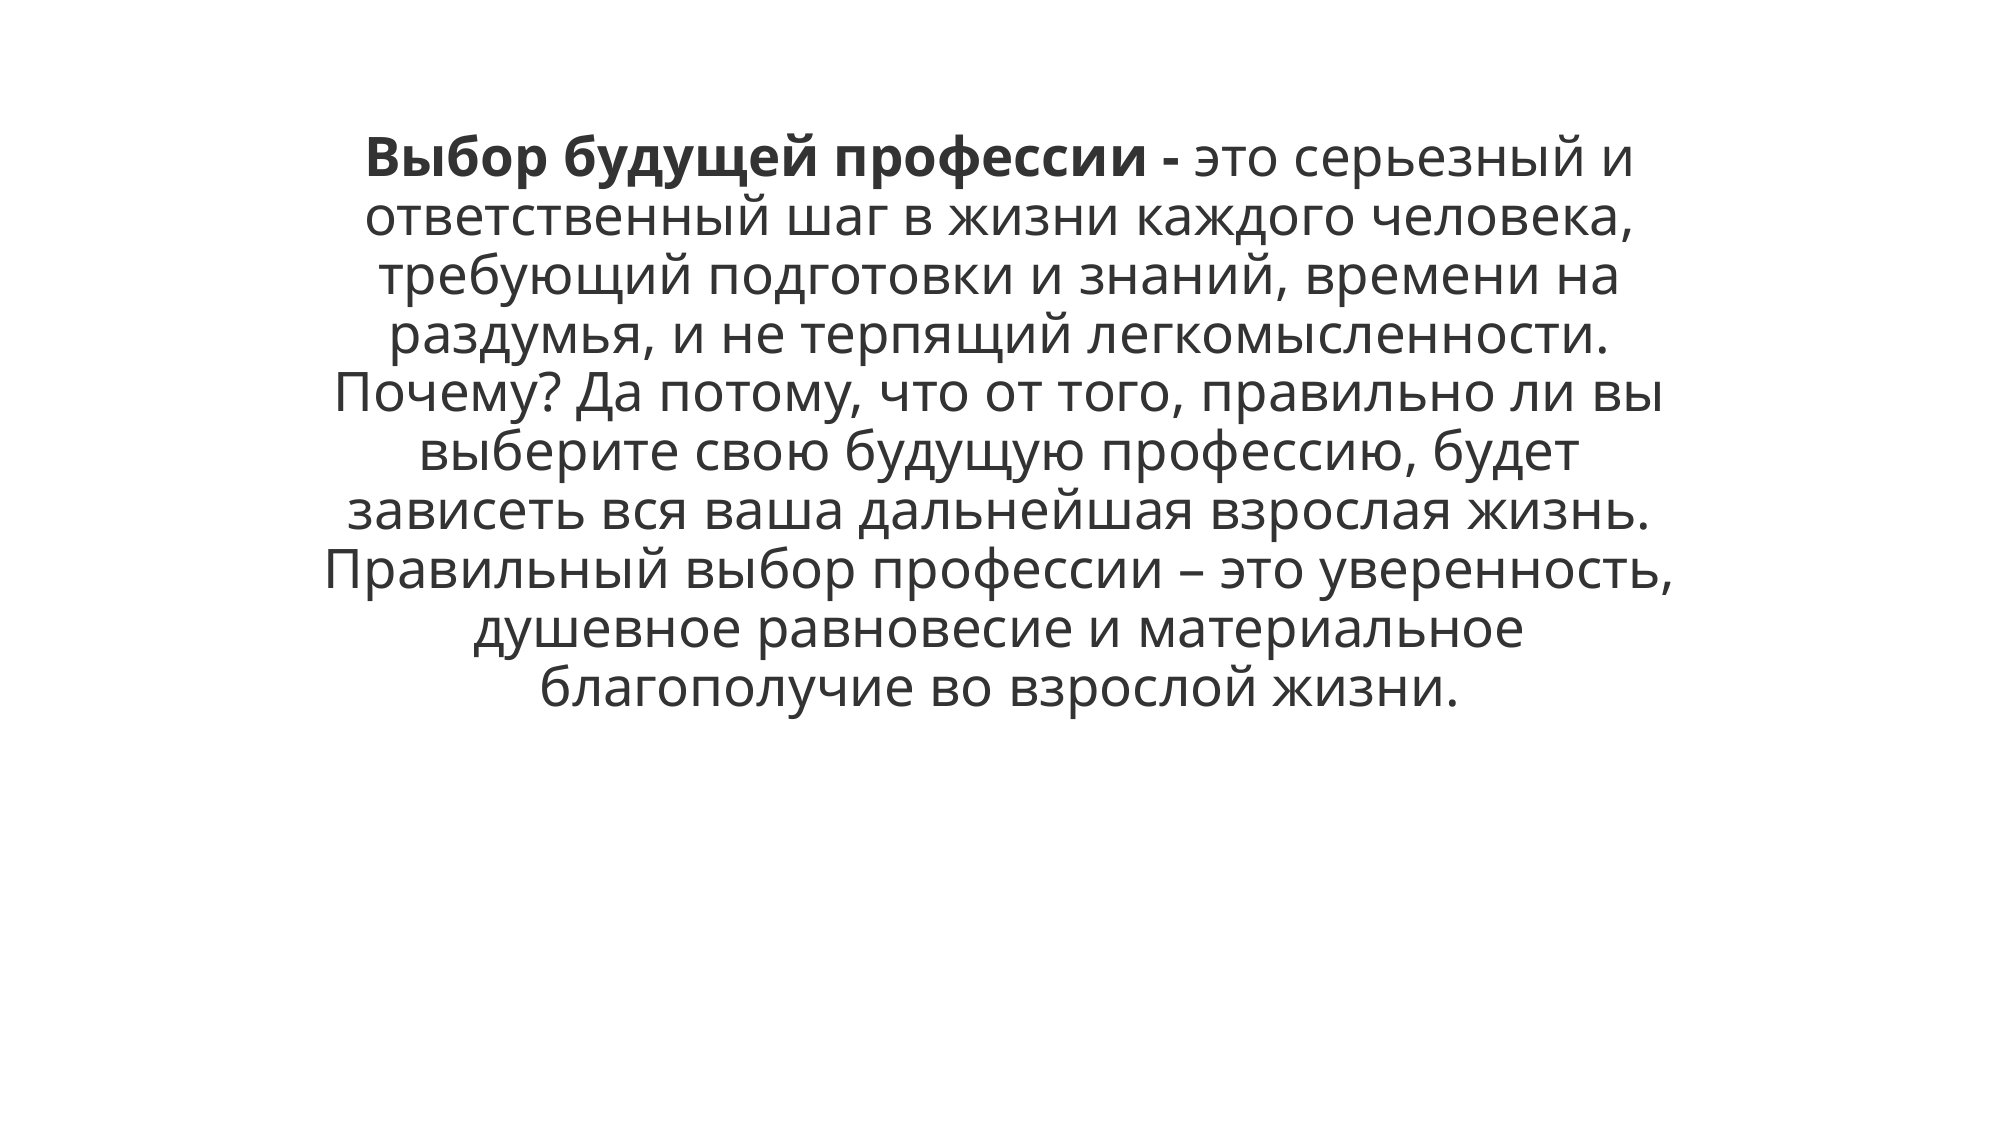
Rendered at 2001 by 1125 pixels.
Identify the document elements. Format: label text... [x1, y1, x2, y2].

title Выбор будущей профессии - это серьезный и ответственный шаг в жизни каждого человека, требующий подготовки и знаний, времени на раздумья, и не терпящий легкомысленности. Почему? Да потому, что от того, правильно ли вы выберите свою будущую профессию, будет зависеть вся ваша дальнейшая взрослая жизнь. Правильный выбор профессии – это уверенность, душевное равновесие и материальное благополучие во взрослой жизни. [286, 115, 1714, 872]
